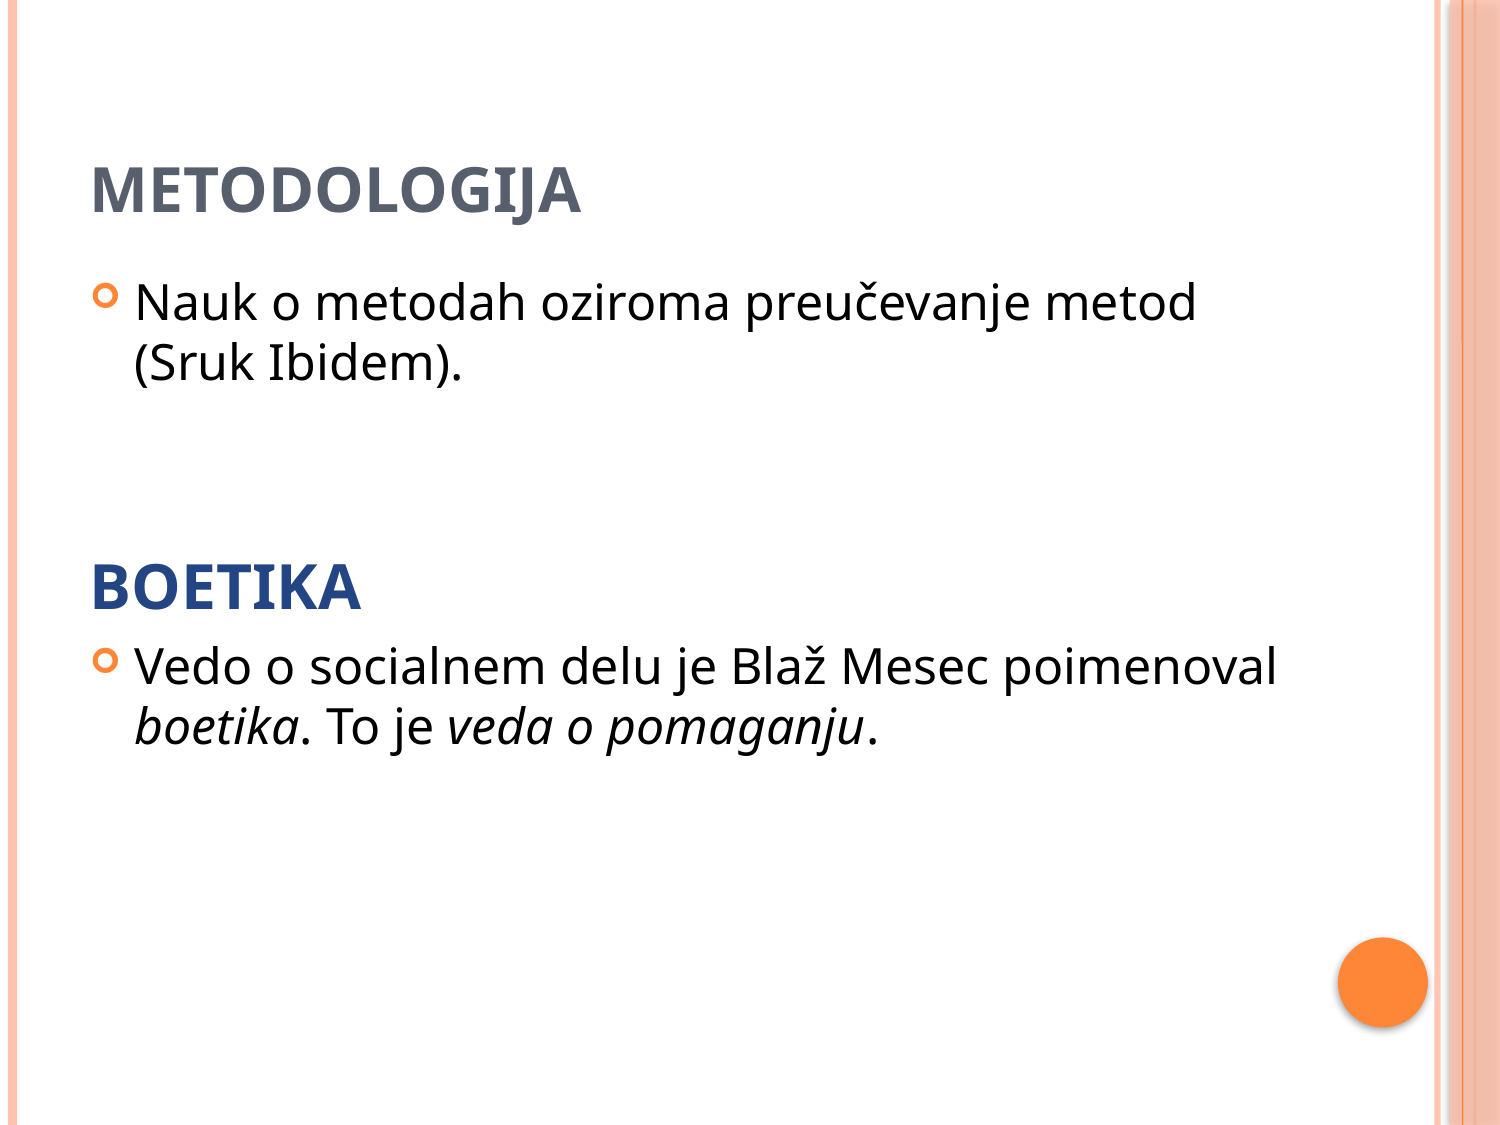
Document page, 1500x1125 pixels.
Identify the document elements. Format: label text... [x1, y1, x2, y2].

title METODOLOGIJA [75, 45, 1300, 233]
list Nauk o metodah oziroma preučevanje metod (Sruk Ibidem). BOETIKA Vedo o socialnem delu je Blaž Mesec poimenoval boetika. To je veda o pomaganju. [75, 262, 1300, 1062]
